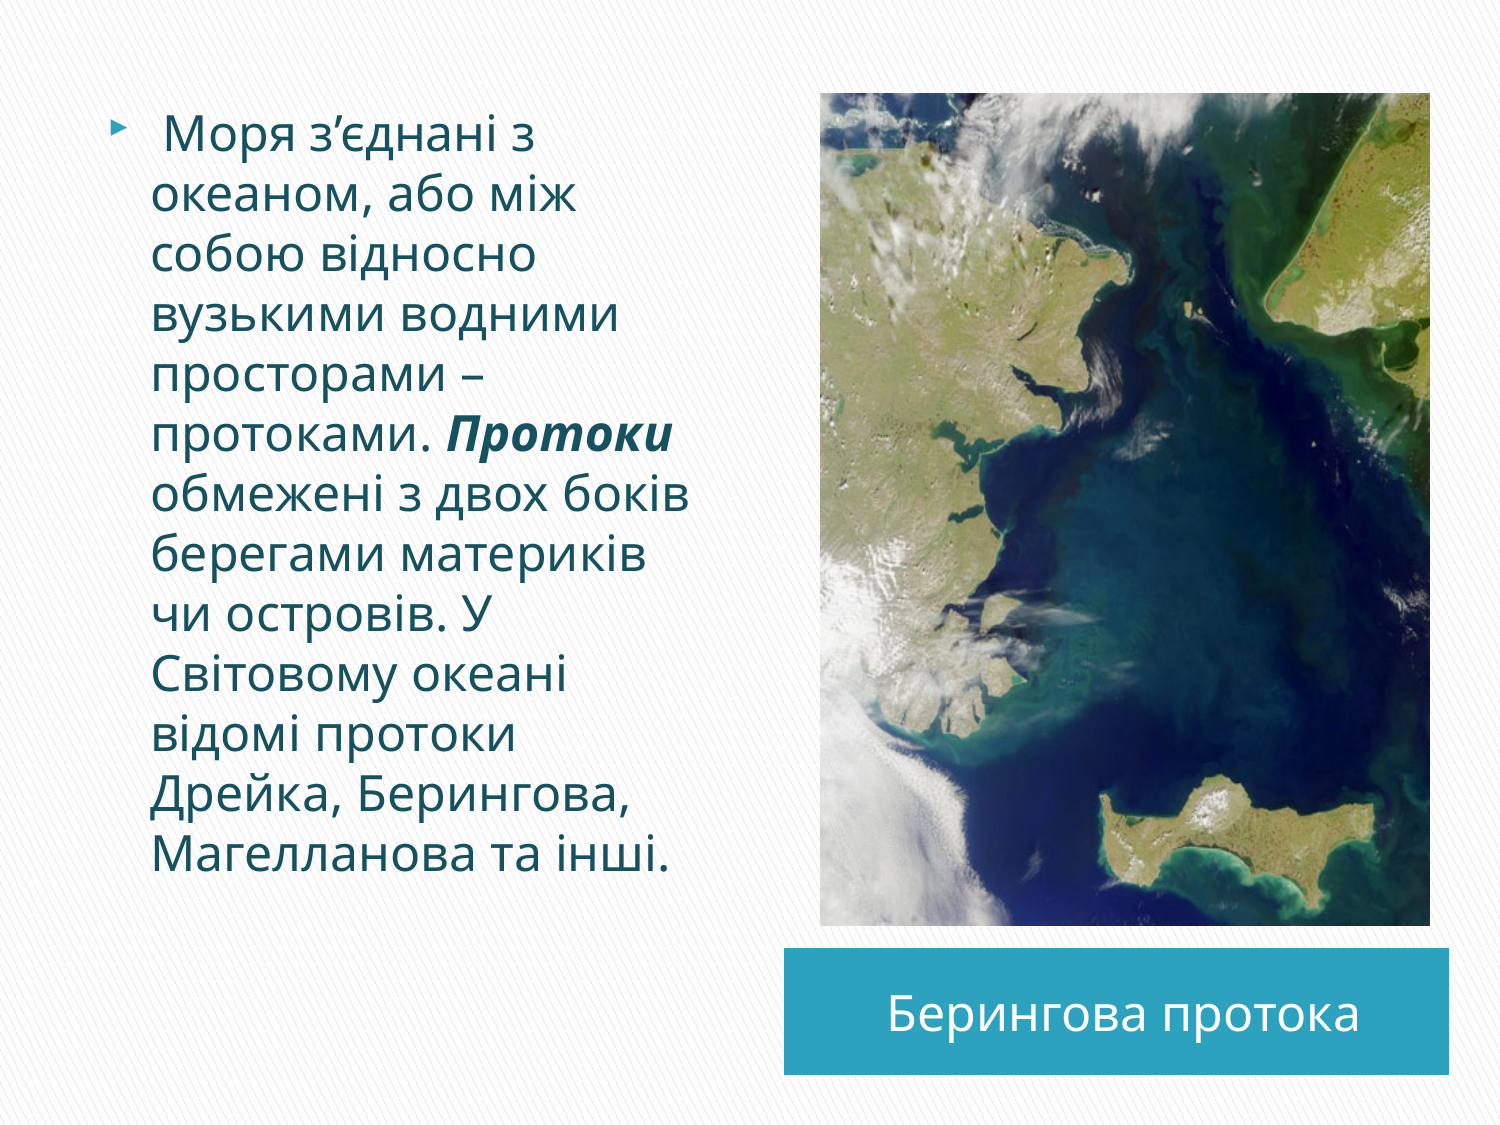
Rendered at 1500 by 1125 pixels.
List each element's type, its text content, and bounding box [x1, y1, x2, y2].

list Моря з’єднані з океаном, або між собою відносно вузькими водними просторами – протоками. Протоки обмежені з двох боків берегами материків чи островів. У Світовому океані відомі протоки Дрейка, Берингова, Магелланова та інші. [74, 93, 738, 1020]
list Берингова протока [784, 948, 1449, 1075]
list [820, 93, 1430, 927]
